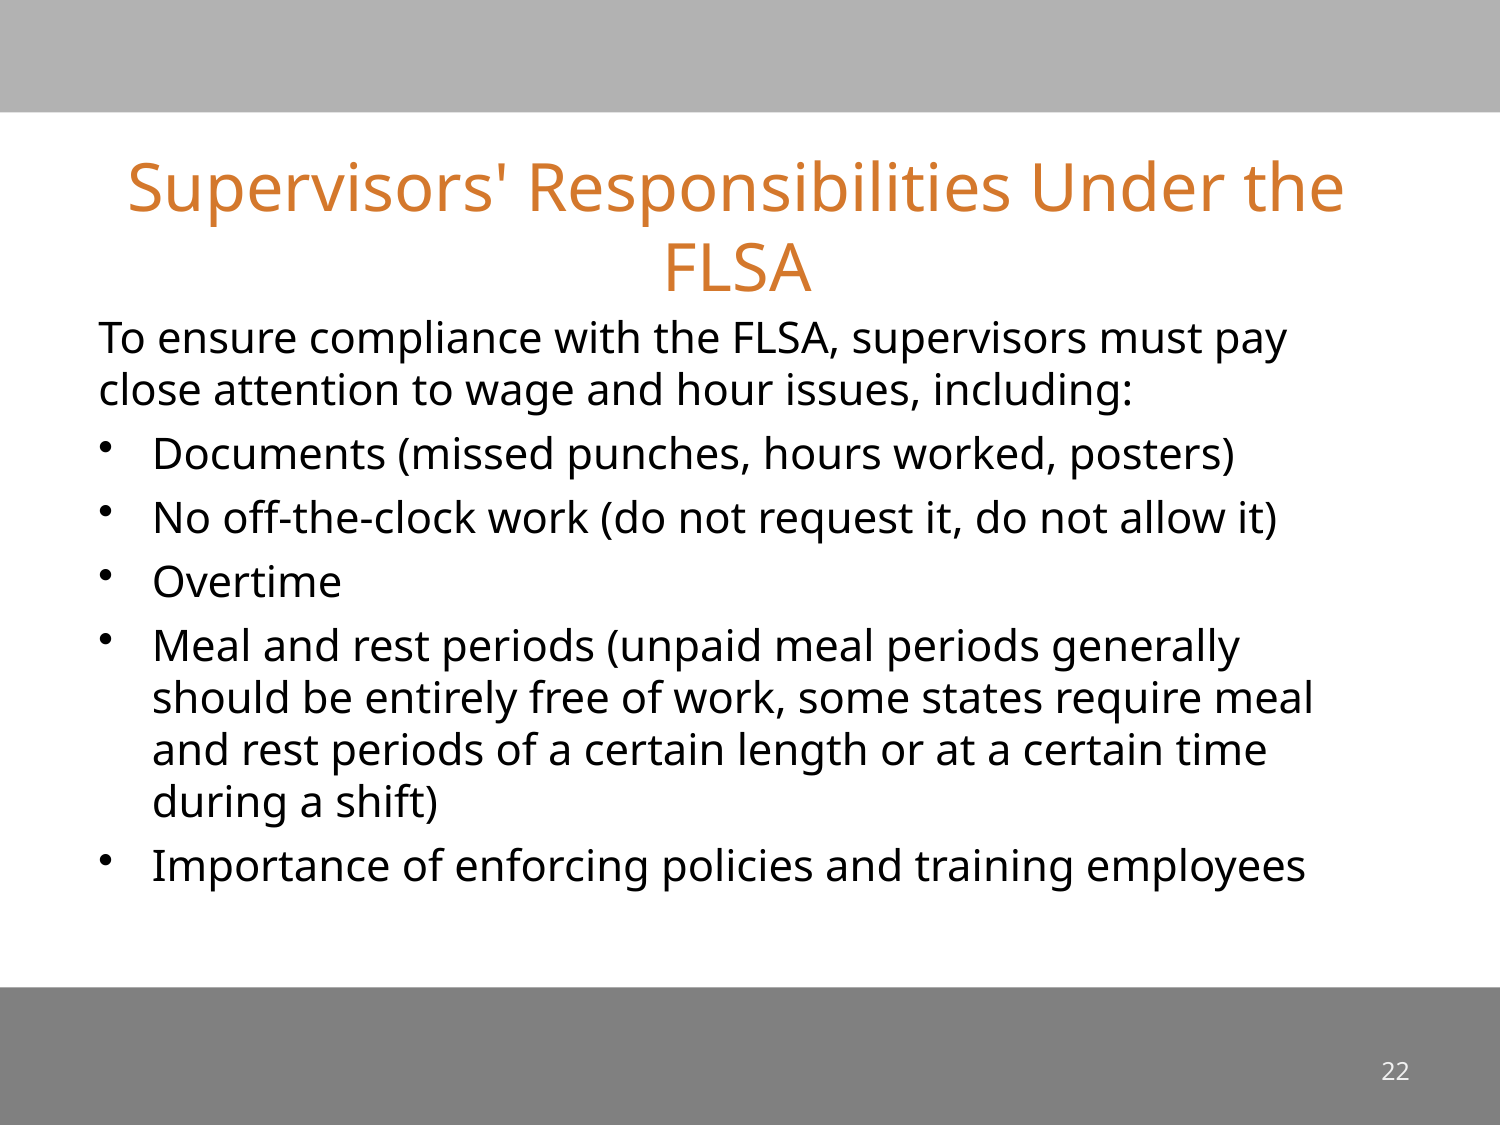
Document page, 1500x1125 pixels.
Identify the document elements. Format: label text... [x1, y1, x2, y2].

title Supervisors' Responsibilities Under the FLSA [24, 137, 1451, 313]
list To ensure compliance with the FLSA, supervisors must pay close attention to wage and hour issues, including: Documents (missed punches, hours worked, posters) No off-the-clock work (do not request it, do not allow it) Overtime Meal and rest periods (unpaid meal periods generally should be entirely free of work, some states require meal and rest periods of a certain length or at a certain time during a shift) Importance of enforcing policies and training employees [68, 302, 1367, 978]
slide_number 22 [1074, 1042, 1425, 1103]
